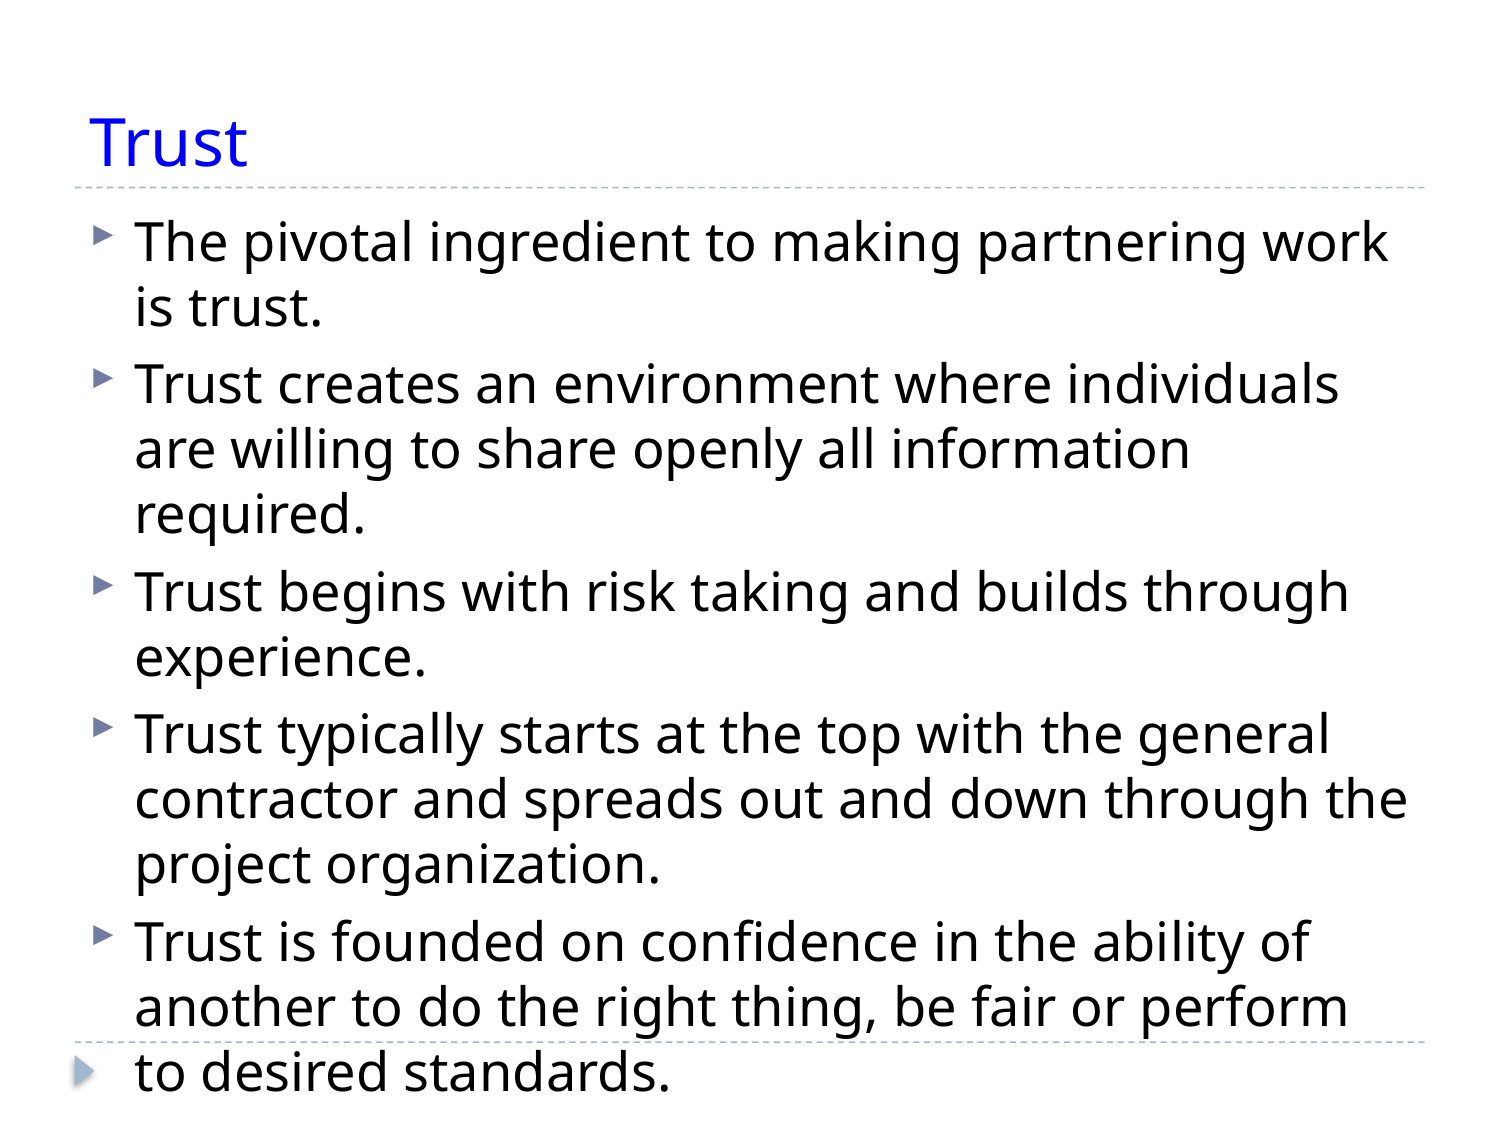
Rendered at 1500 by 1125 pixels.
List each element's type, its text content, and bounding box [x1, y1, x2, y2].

title Trust [75, 24, 1425, 188]
list The pivotal ingredient to making partnering work is trust. Trust creates an environment where individuals are willing to share openly all information required. Trust begins with risk taking and builds through experience. Trust typically starts at the top with the general contractor and spreads out and down through the project organization. Trust is founded on confidence in the ability of another to do the right thing, be fair or perform to desired standards. [75, 200, 1425, 1010]
